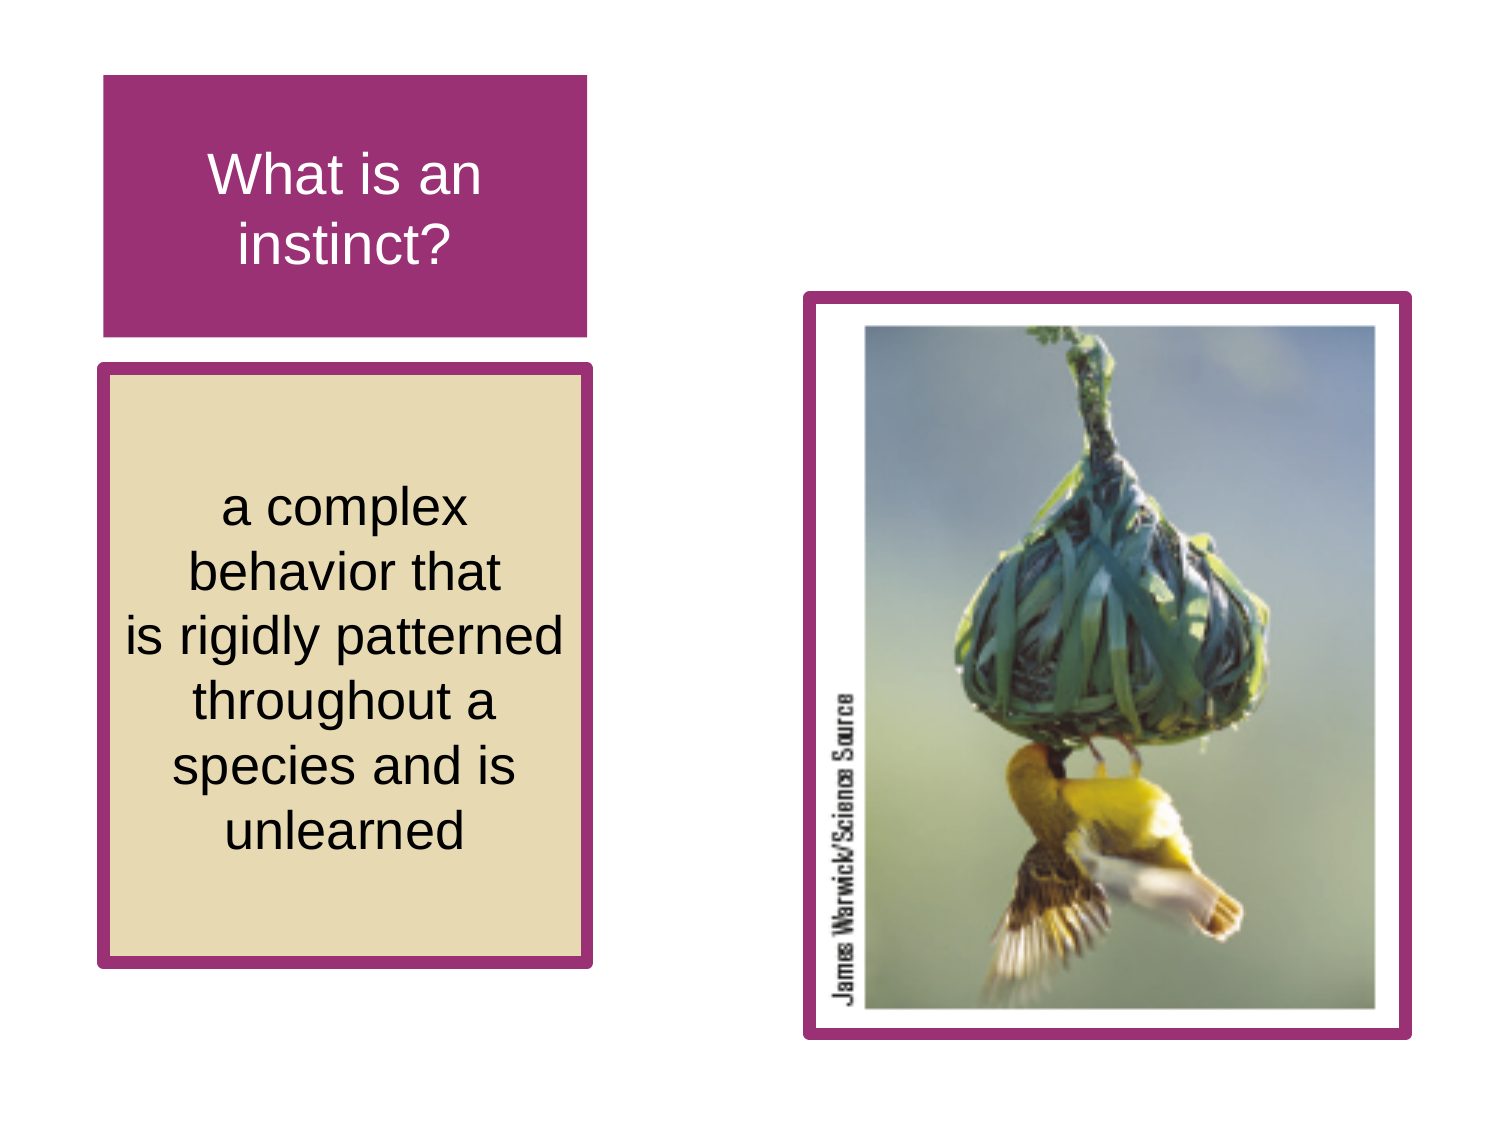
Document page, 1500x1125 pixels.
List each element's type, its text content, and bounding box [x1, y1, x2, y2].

list a complex behavior that is rigidly patterned throughout a species and is unlearned [97, 362, 593, 969]
title What is an instinct? [103, 75, 588, 338]
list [815, 303, 1400, 1028]
